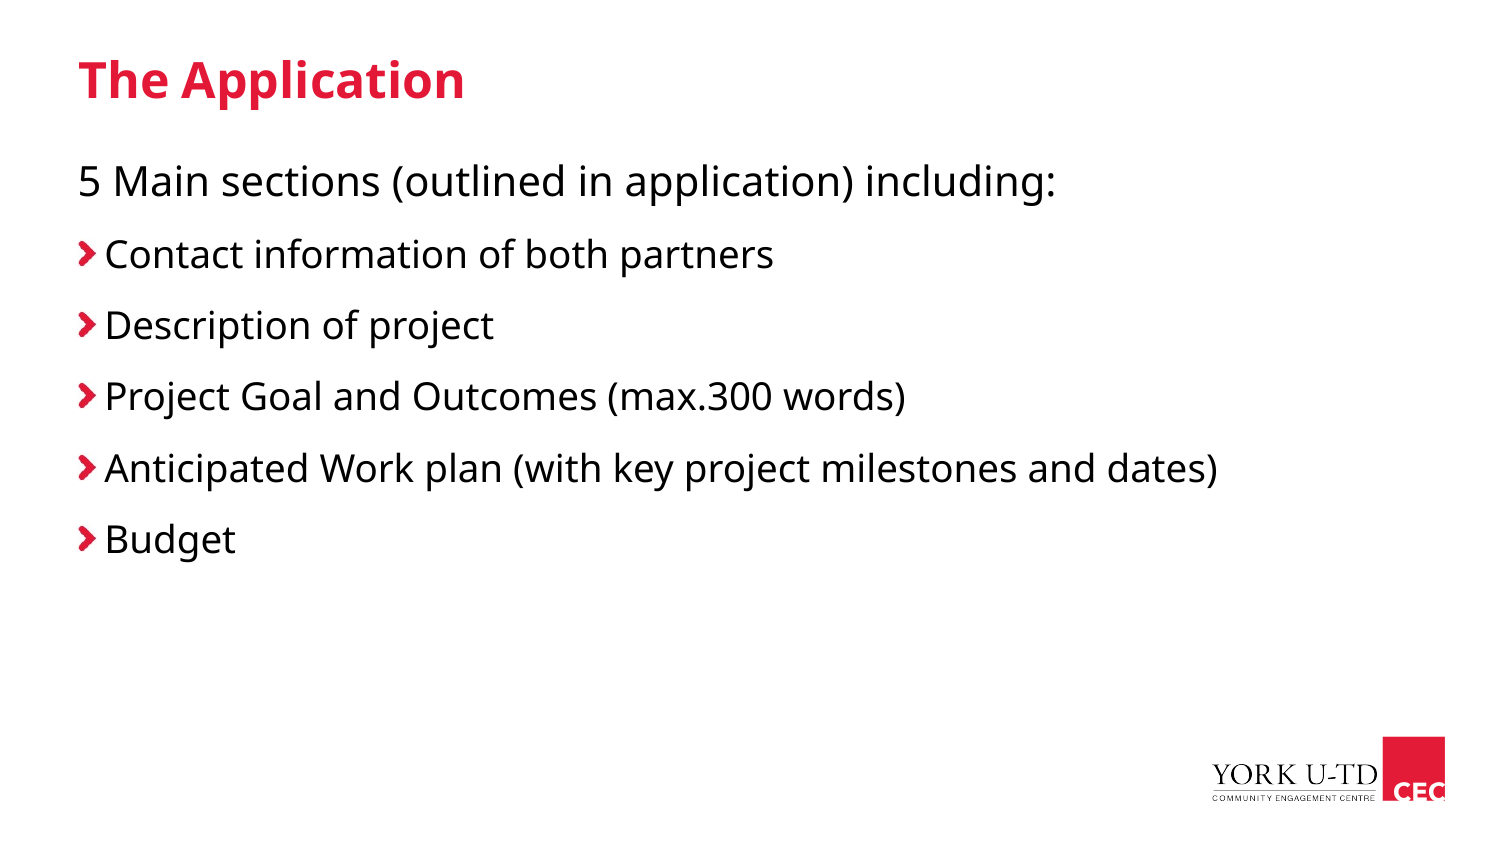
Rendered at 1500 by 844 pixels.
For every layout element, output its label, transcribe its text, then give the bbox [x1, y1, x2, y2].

picture [77, 239, 97, 267]
picture [77, 524, 97, 552]
picture [1179, 723, 1476, 816]
picture [77, 453, 97, 481]
list 5 Main sections (outlined in application) including: Contact information of both partners Description of project Project Goal and Outcomes (max.300 words) Anticipated Work plan (with key project milestones and dates) Budget [62, 147, 1437, 759]
picture [77, 310, 97, 338]
title The Application [63, 27, 1437, 117]
picture [77, 381, 97, 409]
